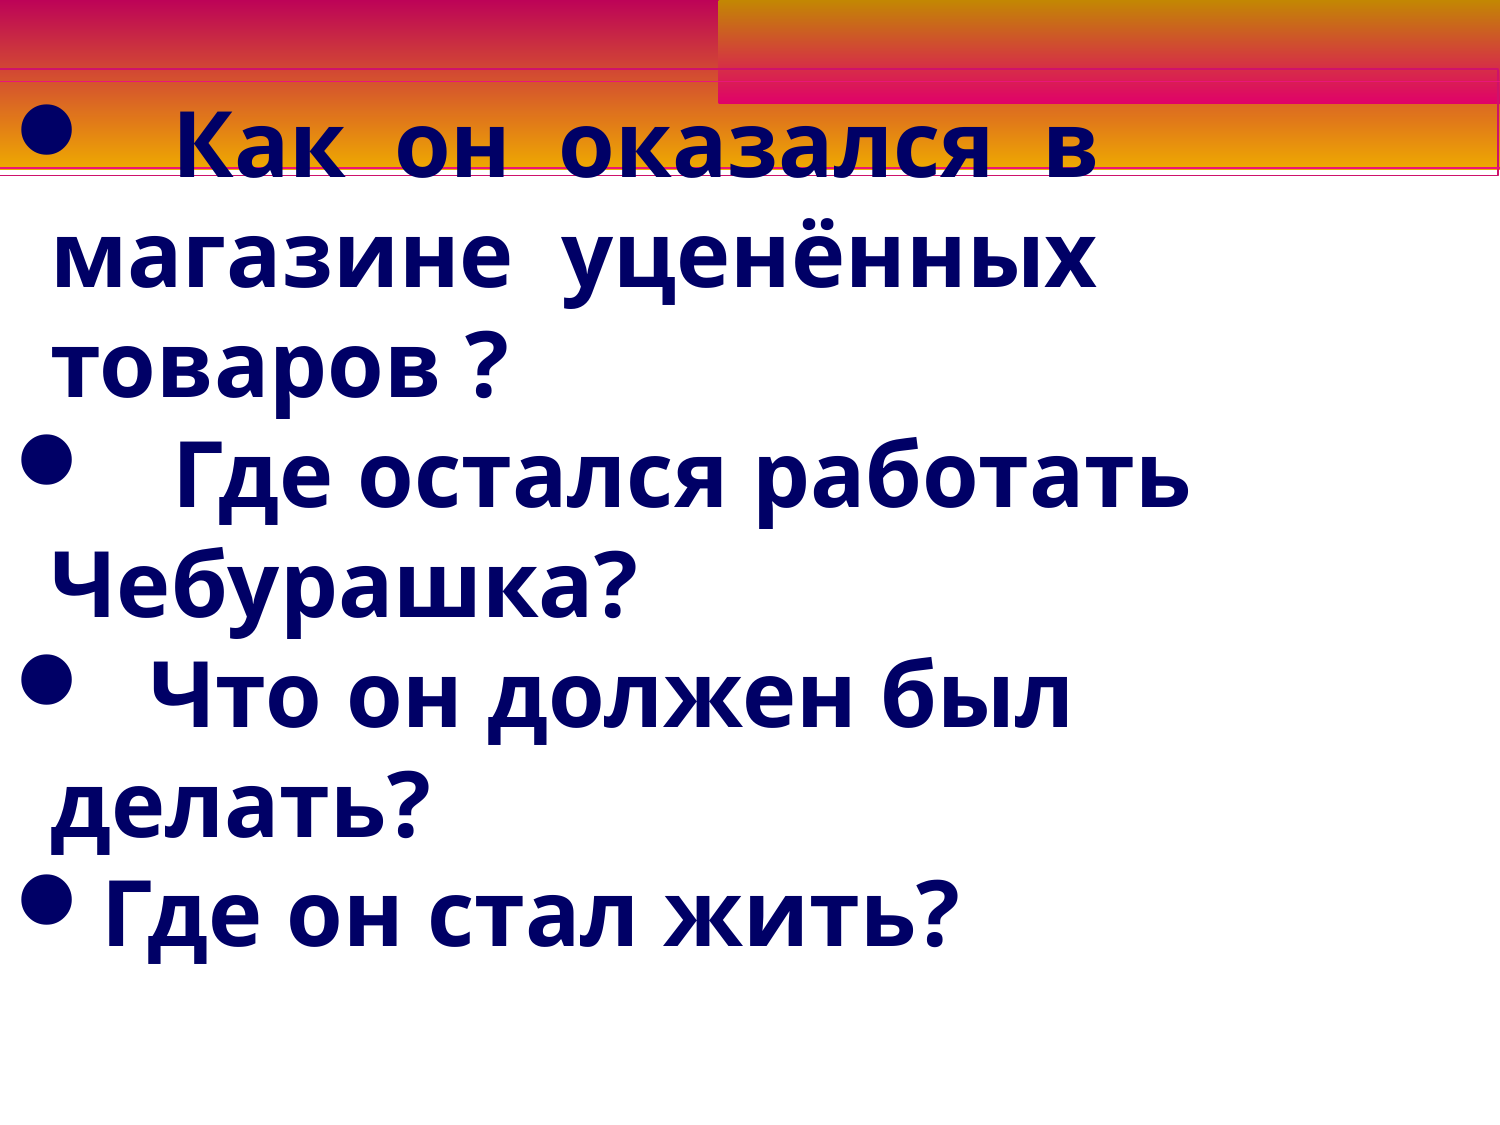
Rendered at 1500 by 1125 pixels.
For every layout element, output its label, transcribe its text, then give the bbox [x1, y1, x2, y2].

text_box Как он оказался в магазине уценённых товаров ? Где остался работать Чебурашка? Что он должен был делать? Где он стал жить? [0, 78, 1471, 1038]
